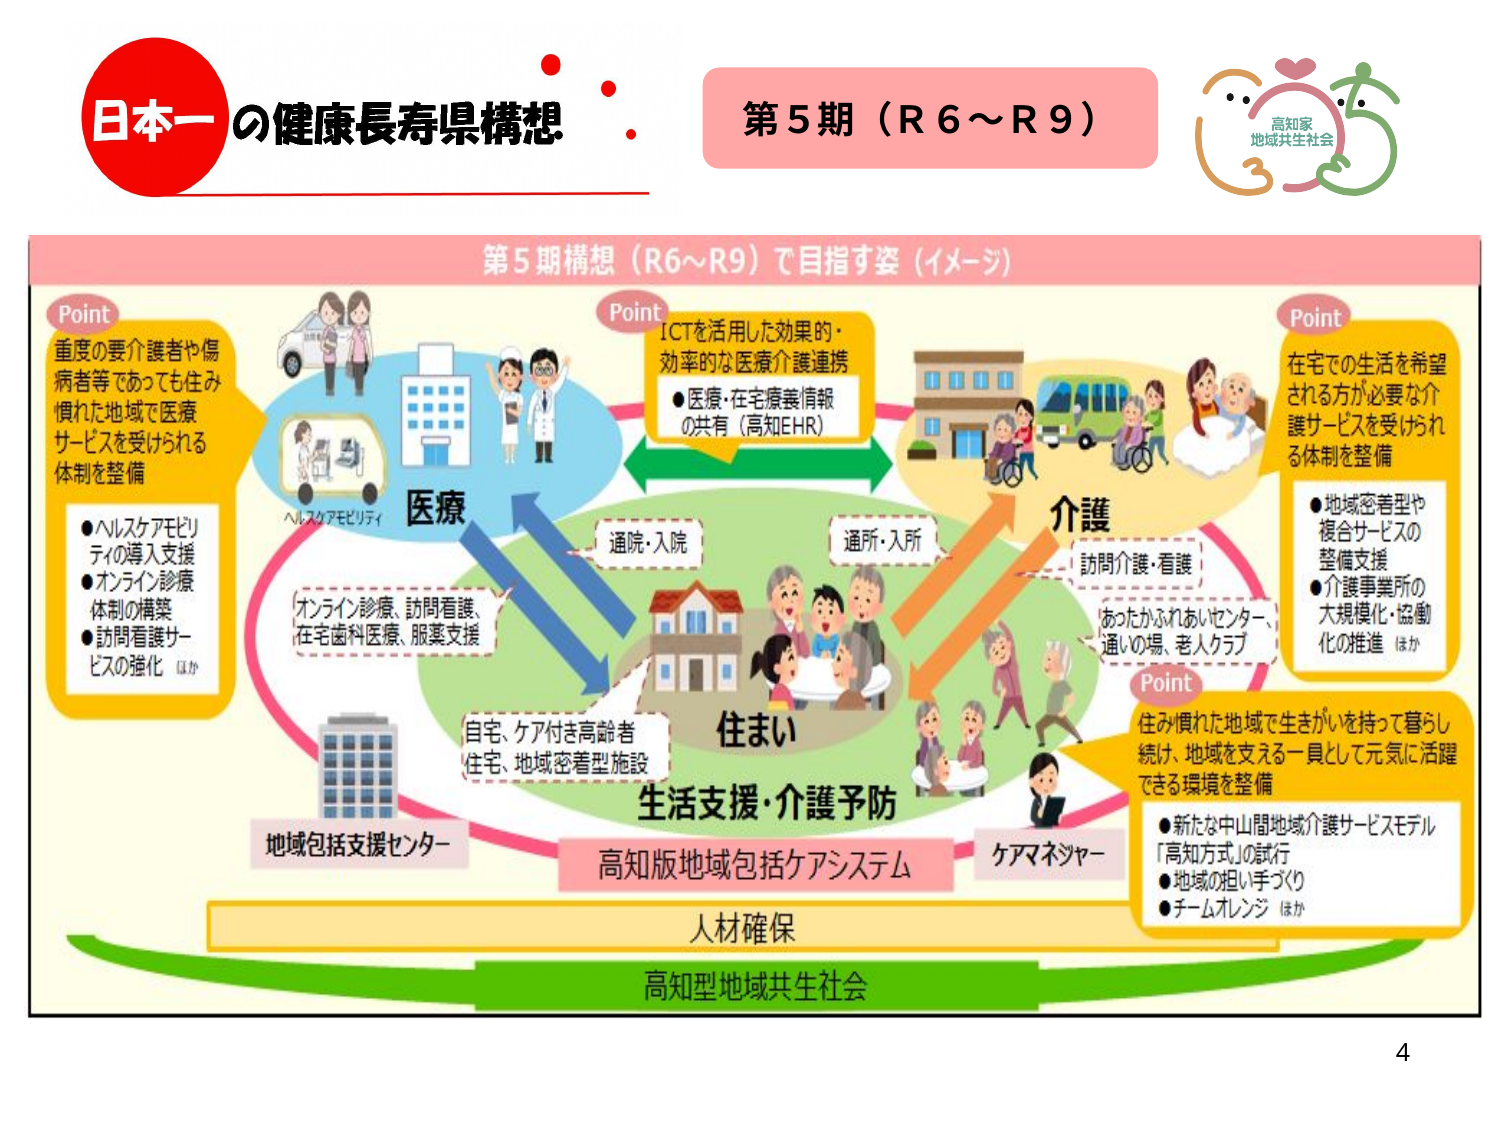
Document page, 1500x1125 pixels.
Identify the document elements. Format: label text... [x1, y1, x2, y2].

picture [24, 235, 1483, 1020]
picture [1195, 58, 1400, 196]
picture [64, 21, 683, 217]
slide_number 4 [1110, 1023, 1425, 1084]
text_box 第５期（Ｒ６～Ｒ９） [702, 67, 1159, 169]
